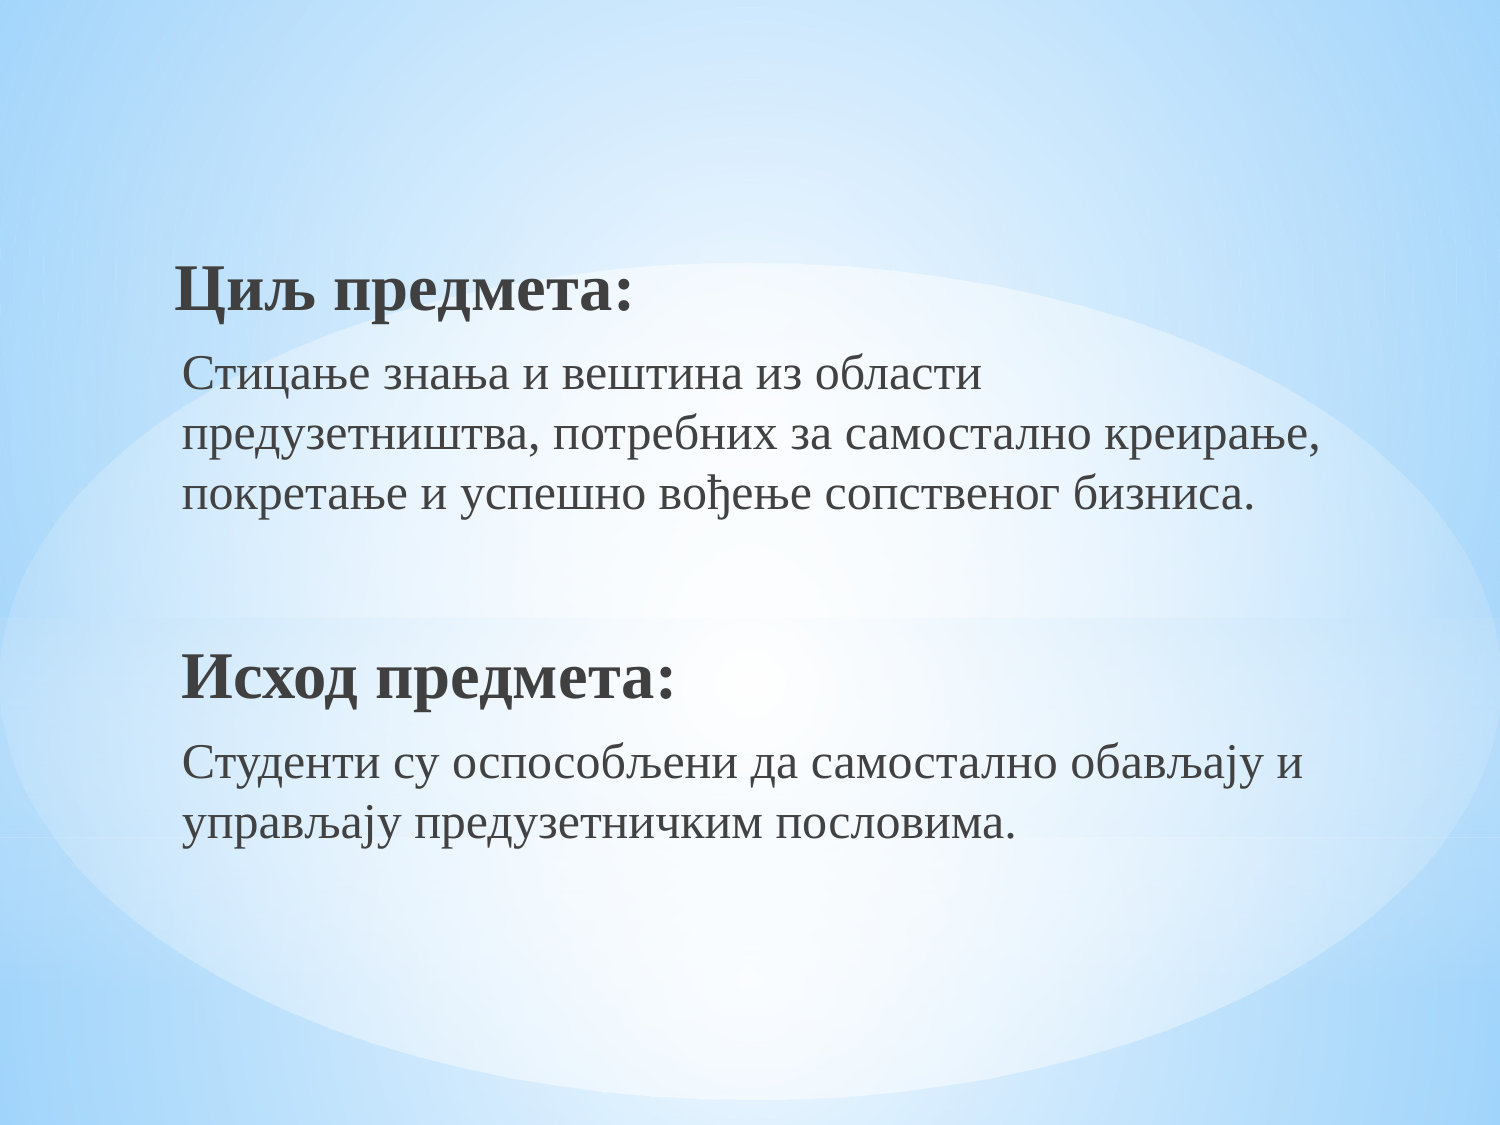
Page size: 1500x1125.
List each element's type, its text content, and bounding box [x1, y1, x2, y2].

list Циљ предмета: Стицање знања и вештина из области предузетништва, потребних за самостално креирање, покретање и успешно вођење сопственог бизниса. Исход предмета: Студенти су оспособљени да самостално обављају и управљају предузетничким пословима. [159, 149, 1365, 965]
